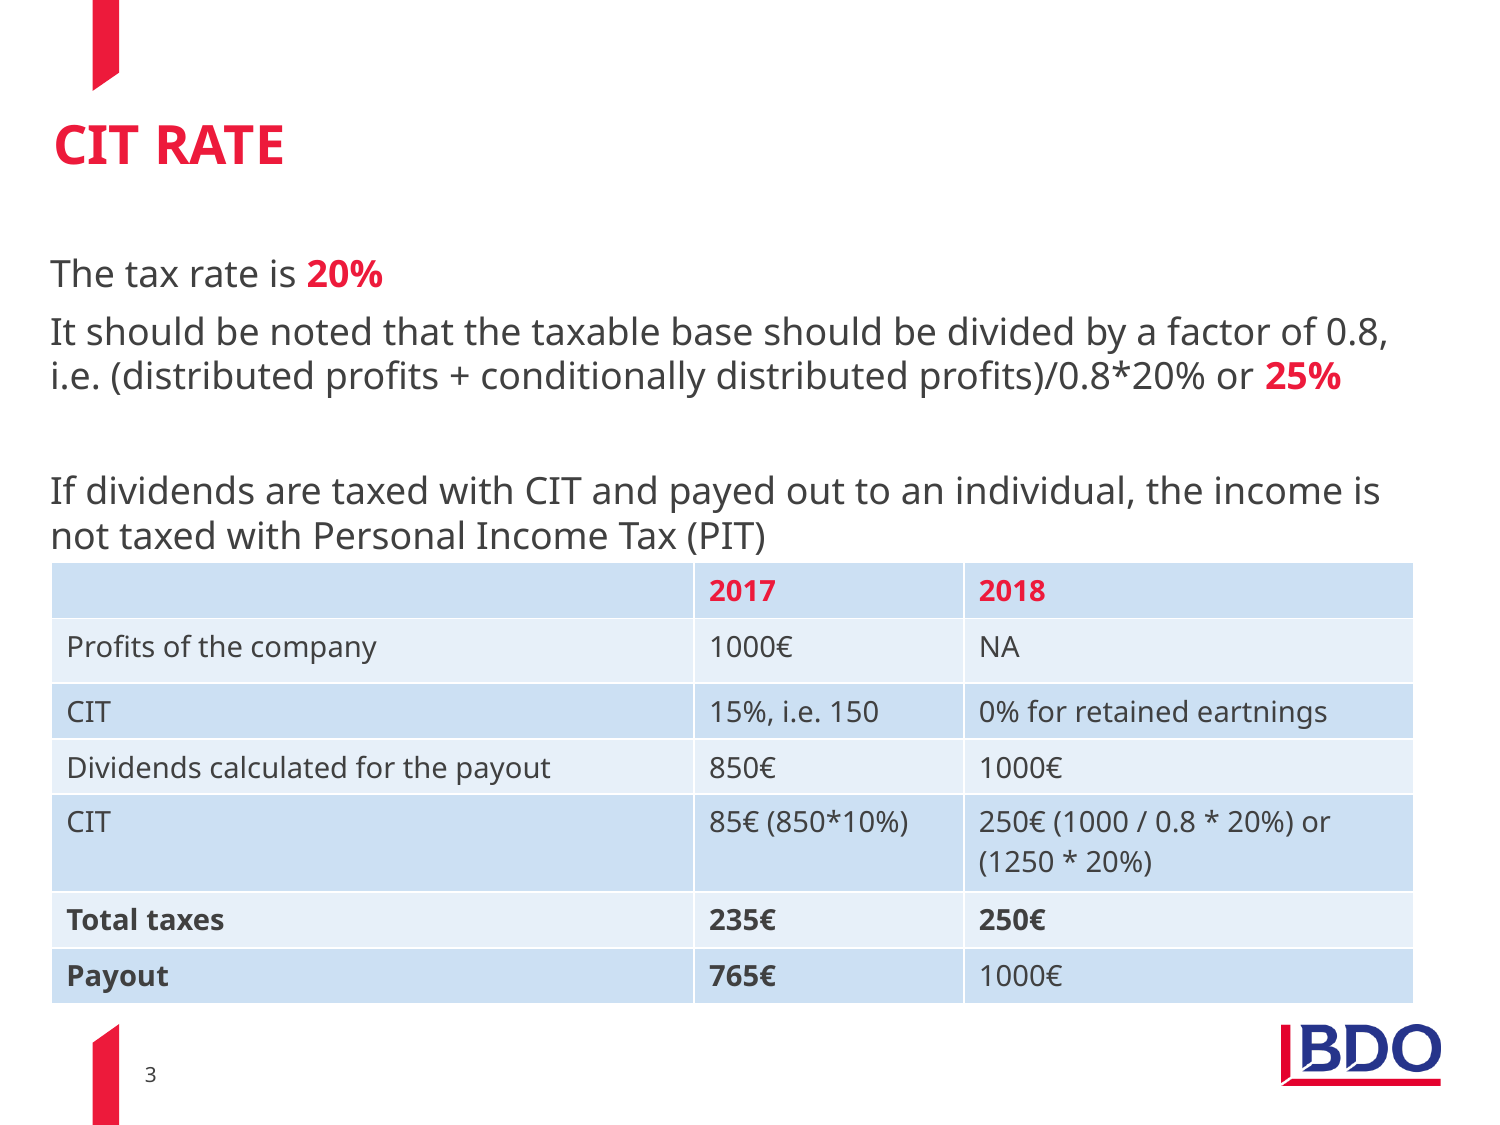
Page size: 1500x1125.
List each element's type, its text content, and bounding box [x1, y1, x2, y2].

table_cell 1000€ [695, 619, 963, 682]
table_cell Total taxes [52, 893, 693, 947]
title CIT RATE [53, 123, 1442, 176]
table_cell 235€ [695, 893, 963, 947]
table_cell 765€ [695, 949, 963, 1003]
table_cell CIT [52, 795, 693, 891]
table_header [52, 563, 693, 618]
table_cell Profits of the company [52, 619, 693, 682]
picture [1281, 1024, 1441, 1086]
table_cell 0% for retained eartnings [965, 684, 1413, 738]
text_box The tax rate is 20% It should be noted that the taxable base should be divided by a factor of 0.8, i.e. (distributed profits + conditionally distributed profits)/0.8*20% or 25% If dividends are taxed with CIT and payed out to an individual, the income is not taxed with Personal Income Tax (PIT) [49, 249, 1447, 558]
table_cell Dividends calculated for the payout [52, 740, 693, 793]
table_cell 250€ [965, 893, 1413, 947]
table_cell 85€ (850*10%) [695, 795, 963, 891]
table_cell NA [965, 619, 1413, 682]
table_cell 15%, i.e. 150 [695, 684, 963, 738]
table_cell 850€ [695, 740, 963, 793]
table_cell CIT [52, 684, 693, 738]
table_header 2017 [695, 563, 963, 618]
table_header 2018 [965, 563, 1413, 618]
table_cell 250€ (1000 / 0.8 * 20%) or (1250 * 20%) [965, 795, 1413, 891]
table_cell Payout [52, 949, 693, 1003]
table_cell 1000€ [965, 949, 1413, 1003]
table_cell 1000€ [965, 740, 1413, 793]
